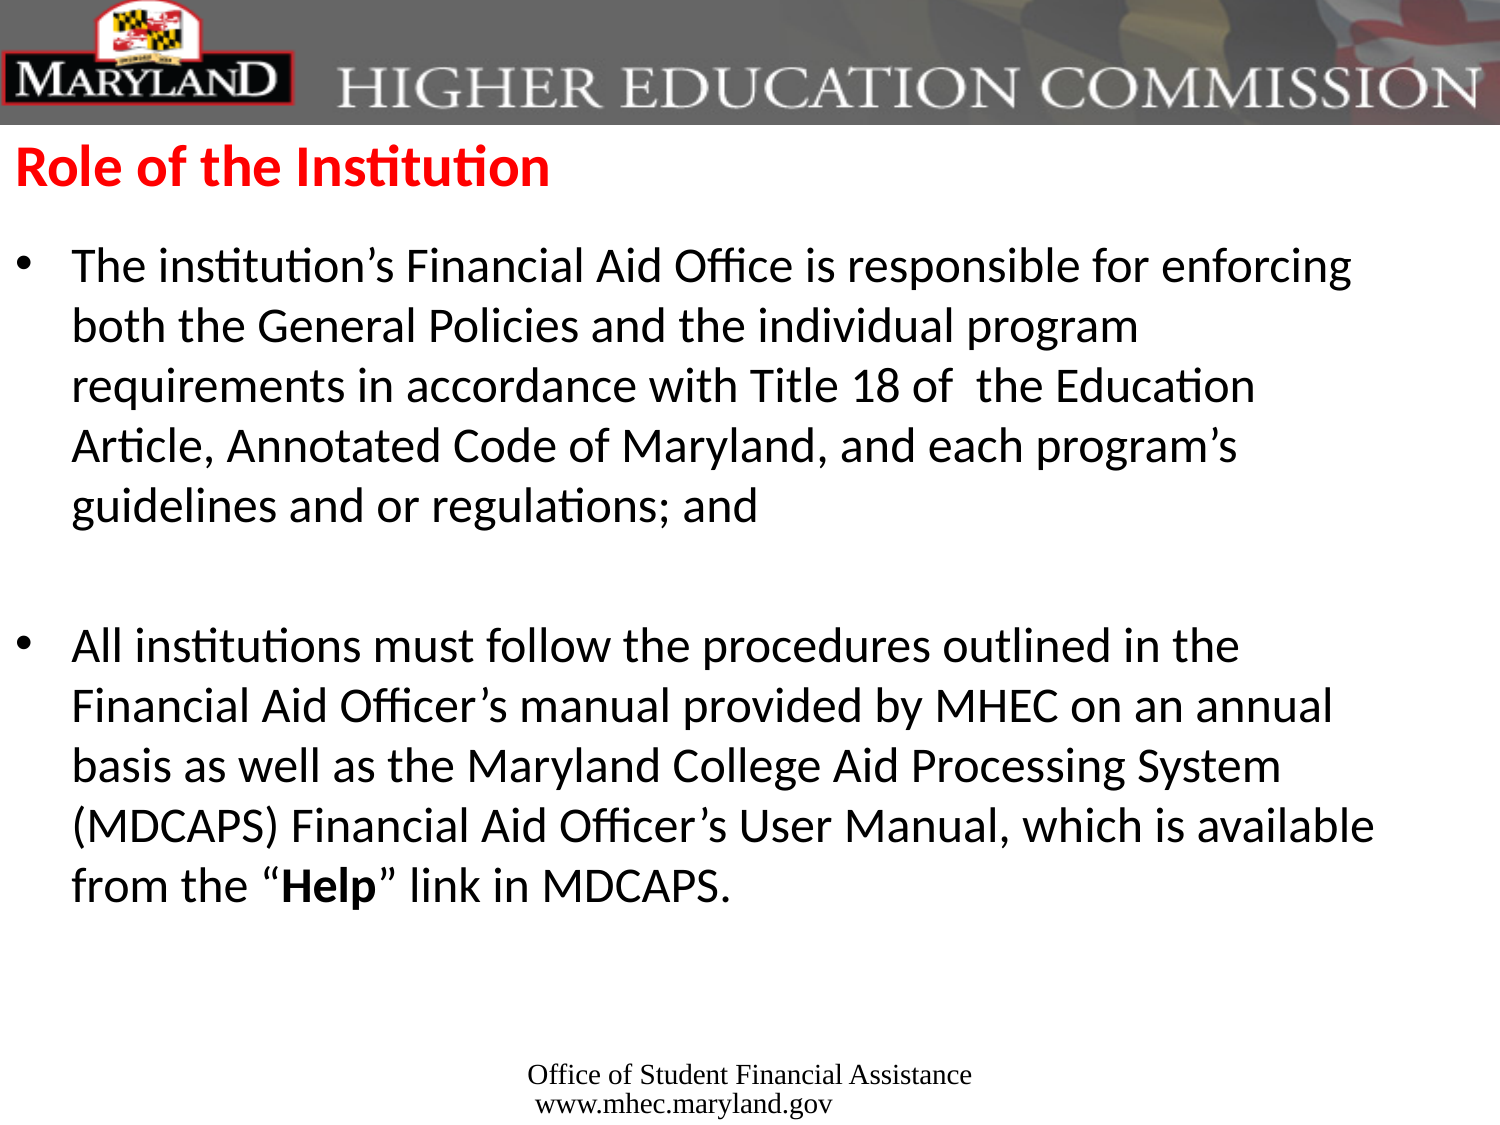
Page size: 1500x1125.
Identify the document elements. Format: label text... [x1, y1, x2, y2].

picture [0, 0, 1500, 126]
title Role of the Institution [0, 133, 1425, 206]
footer Office of Student Financial Assistance www.mhec.maryland.gov [512, 1042, 988, 1103]
list The institution’s Financial Aid Office is responsible for enforcing both the General Policies and the individual program requirements in accordance with Title 18 of the Education Article, Annotated Code of Maryland, and each program’s guidelines and or regulations; and All institutions must follow the procedures outlined in the Financial Aid Officer’s manual provided by MHEC on an annual basis as well as the Maryland College Aid Processing System (MDCAPS) Financial Aid Officer’s User Manual, which is available from the “Help” link in MDCAPS. [0, 224, 1425, 1005]
